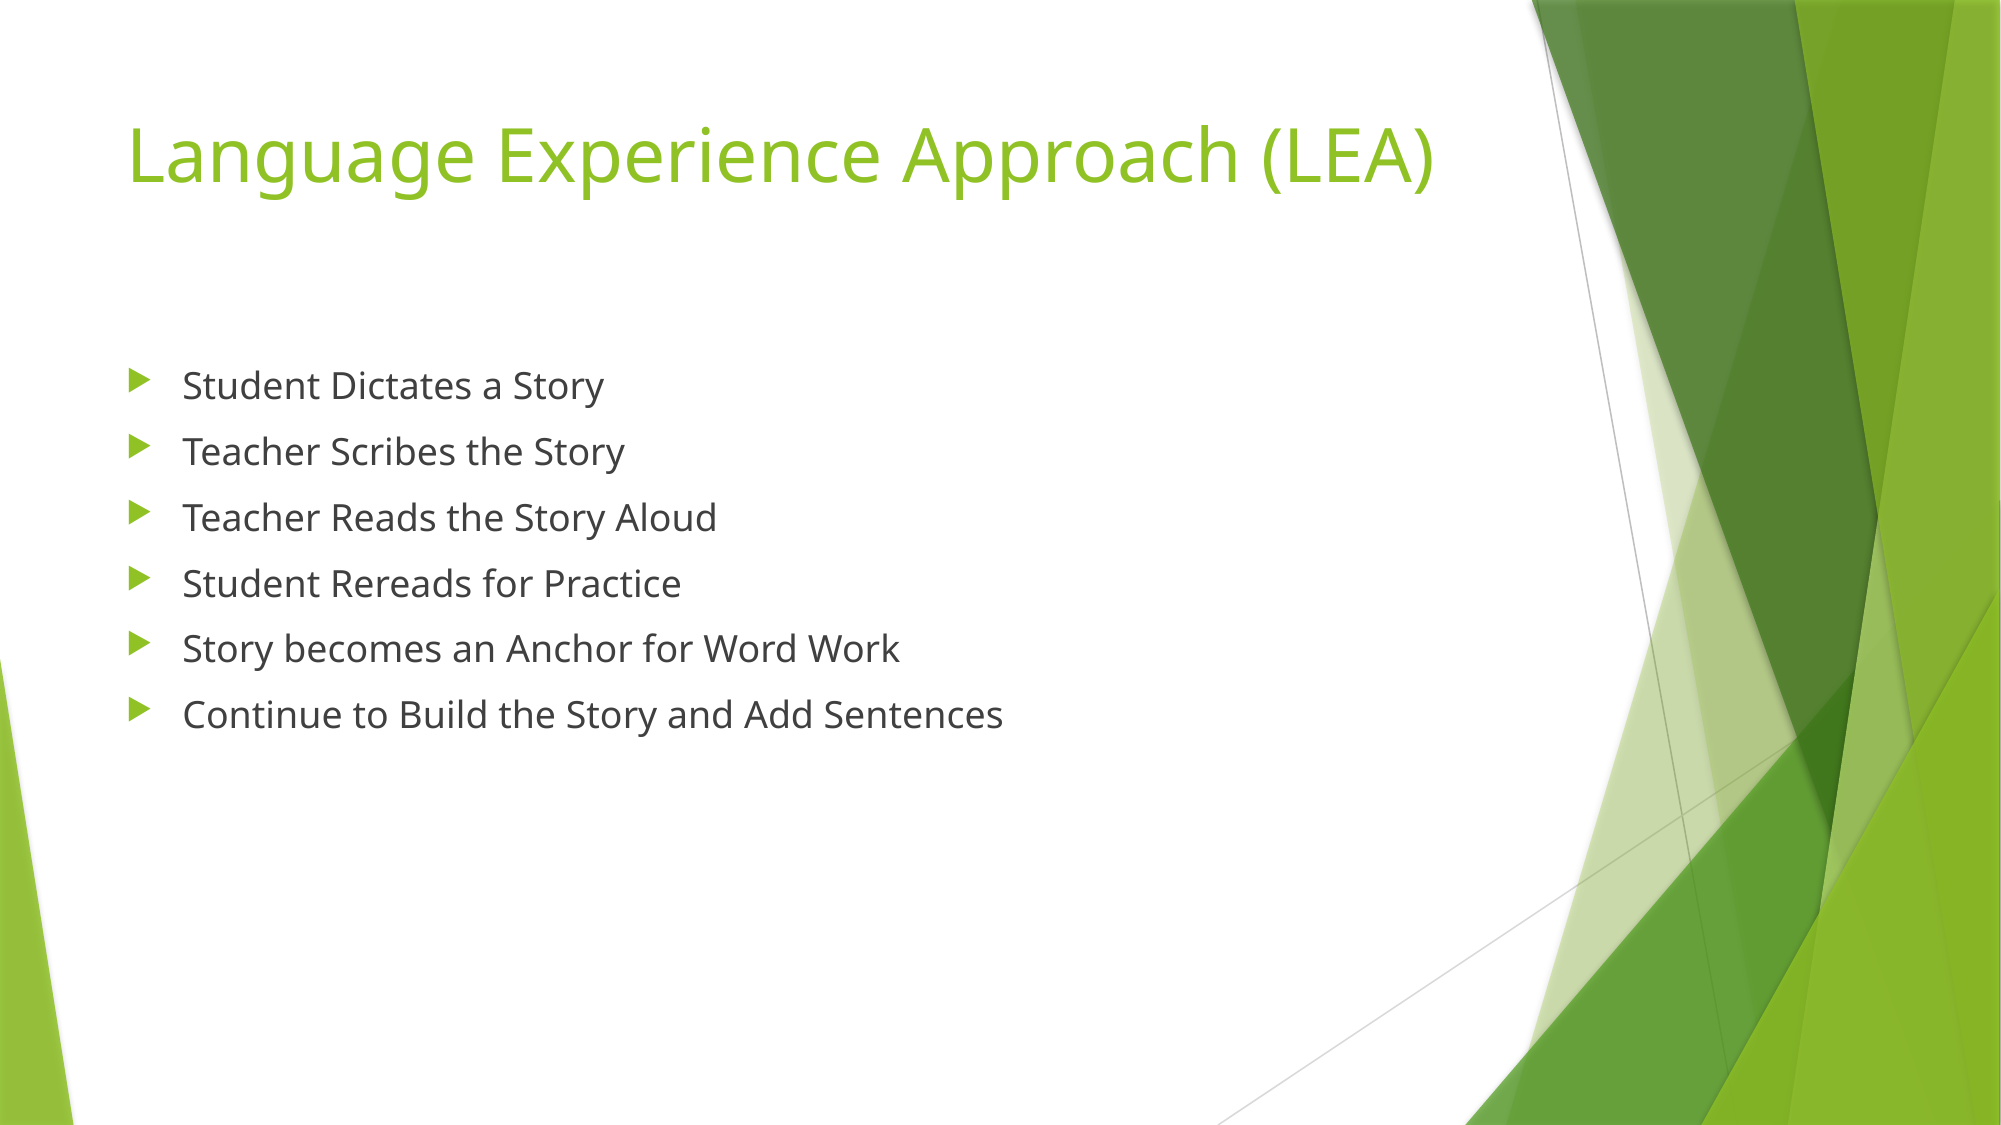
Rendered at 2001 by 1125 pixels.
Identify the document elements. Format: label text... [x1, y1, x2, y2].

title Language Experience Approach (LEA) [111, 99, 1522, 317]
list Student Dictates a Story Teacher Scribes the Story Teacher Reads the Story Aloud Student Rereads for Practice Story becomes an Anchor for Word Work Continue to Build the Story and Add Sentences [111, 354, 1522, 992]
